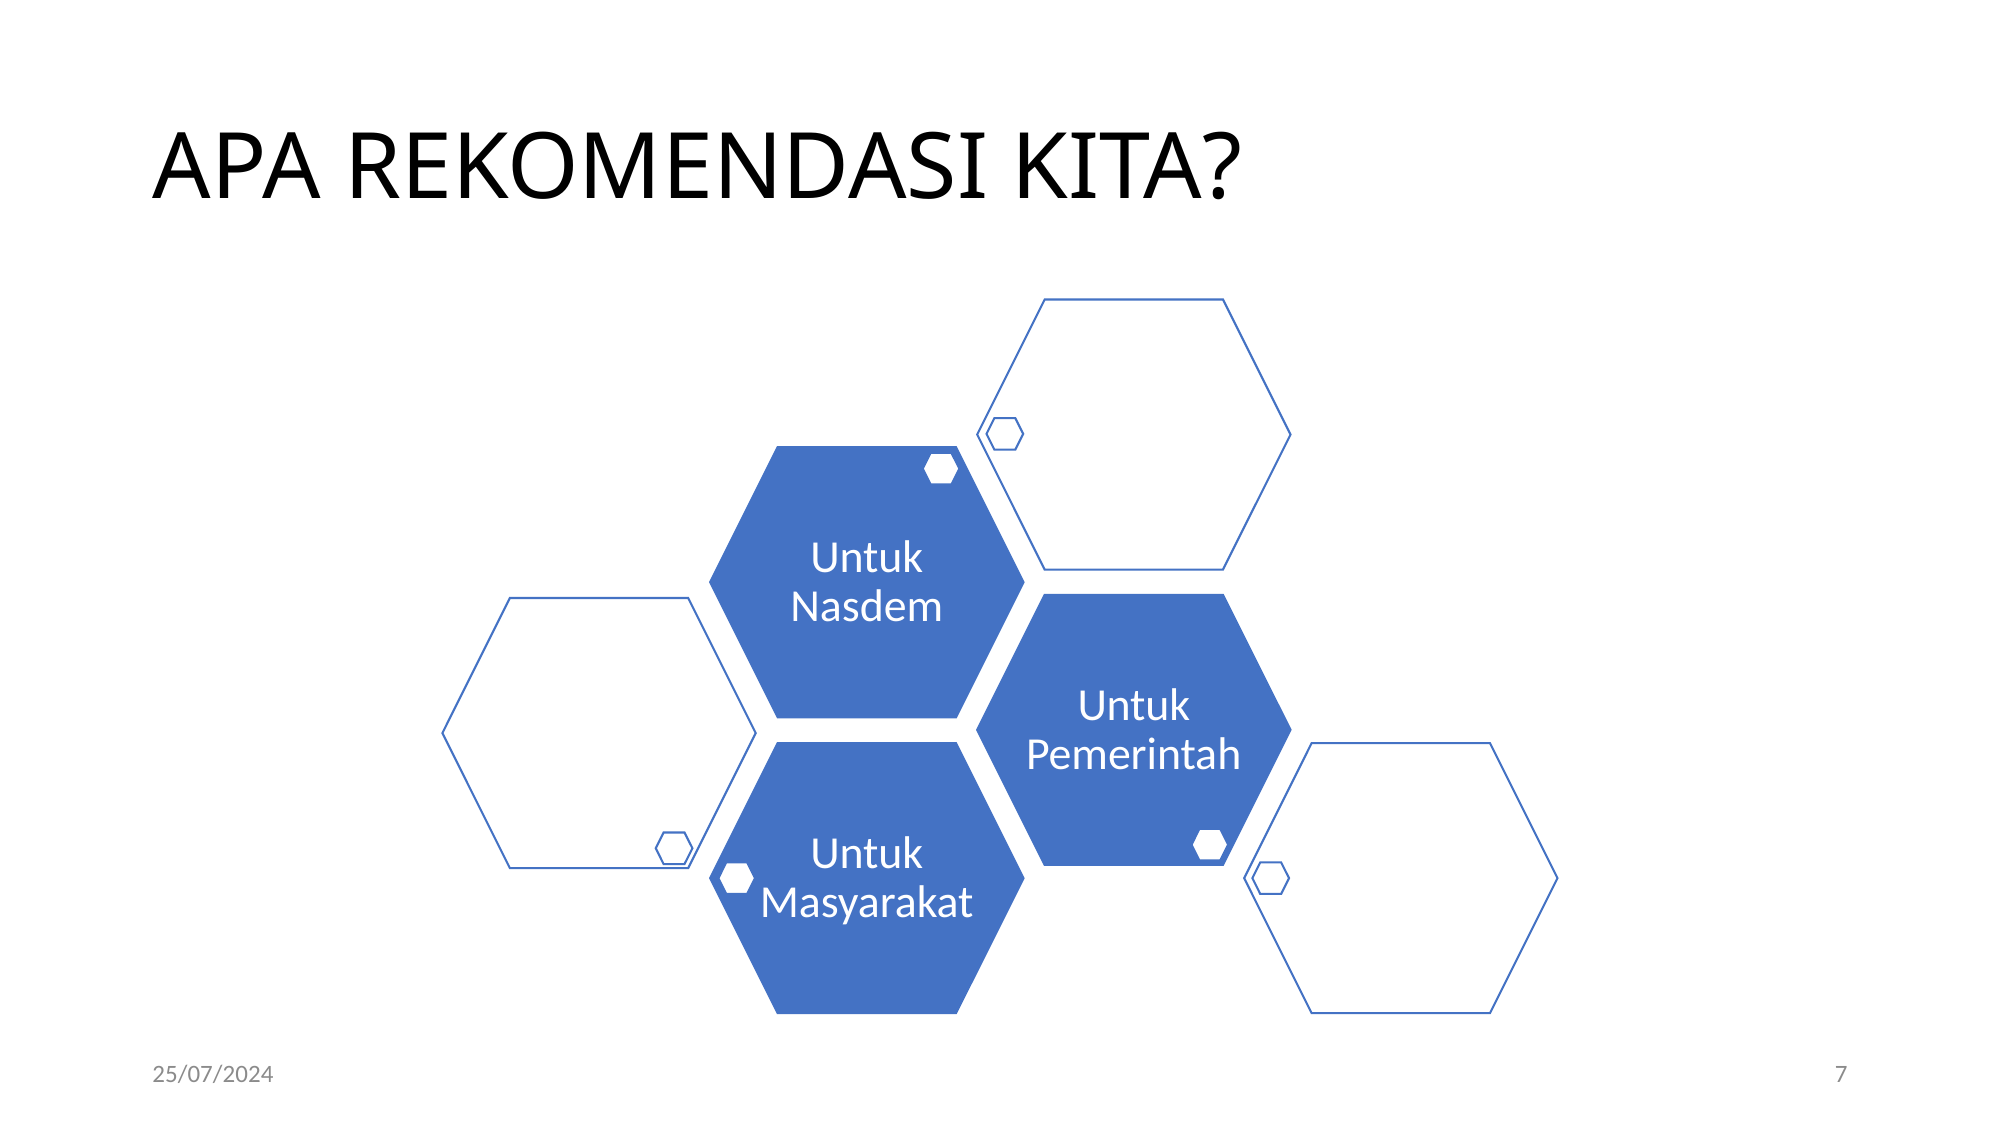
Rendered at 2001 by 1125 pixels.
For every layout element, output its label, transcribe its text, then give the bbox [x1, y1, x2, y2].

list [137, 299, 1863, 1014]
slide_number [137, 1042, 588, 1103]
title APA REKOMENDASI KITA? [137, 59, 1863, 278]
slide_number 7 [1412, 1042, 1863, 1103]
